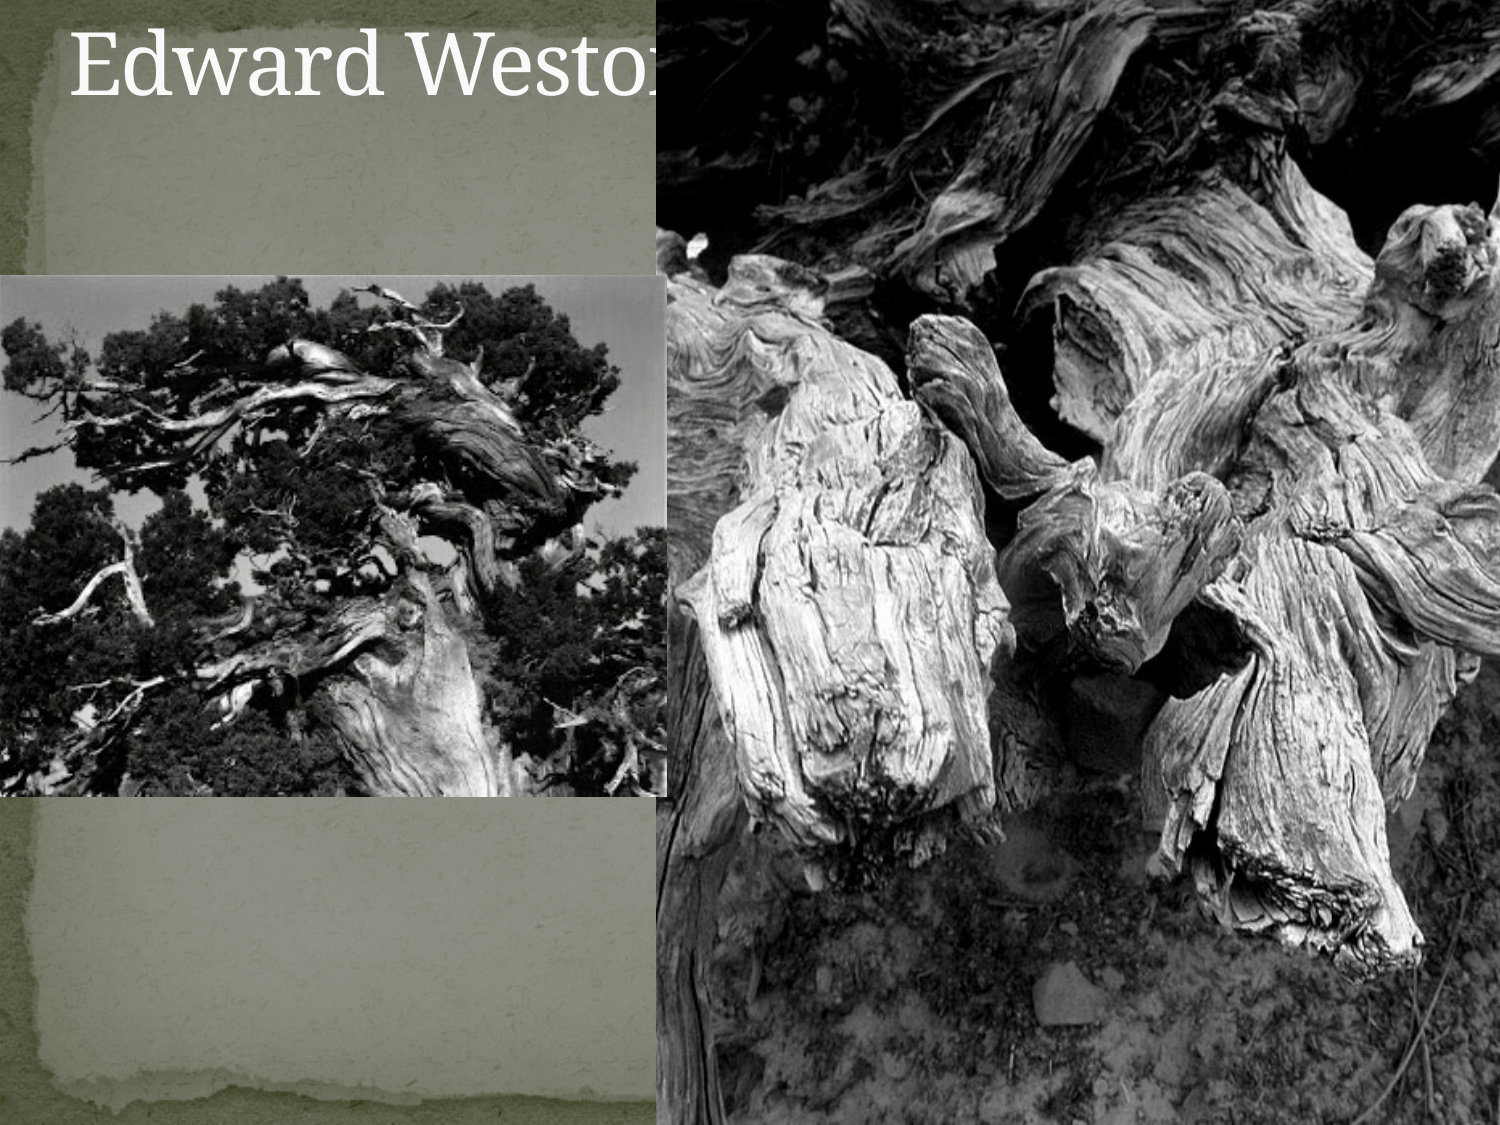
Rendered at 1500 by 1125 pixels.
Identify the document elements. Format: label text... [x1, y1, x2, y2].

picture [0, 0, 1500, 1125]
title Edward Weston [53, 0, 648, 121]
